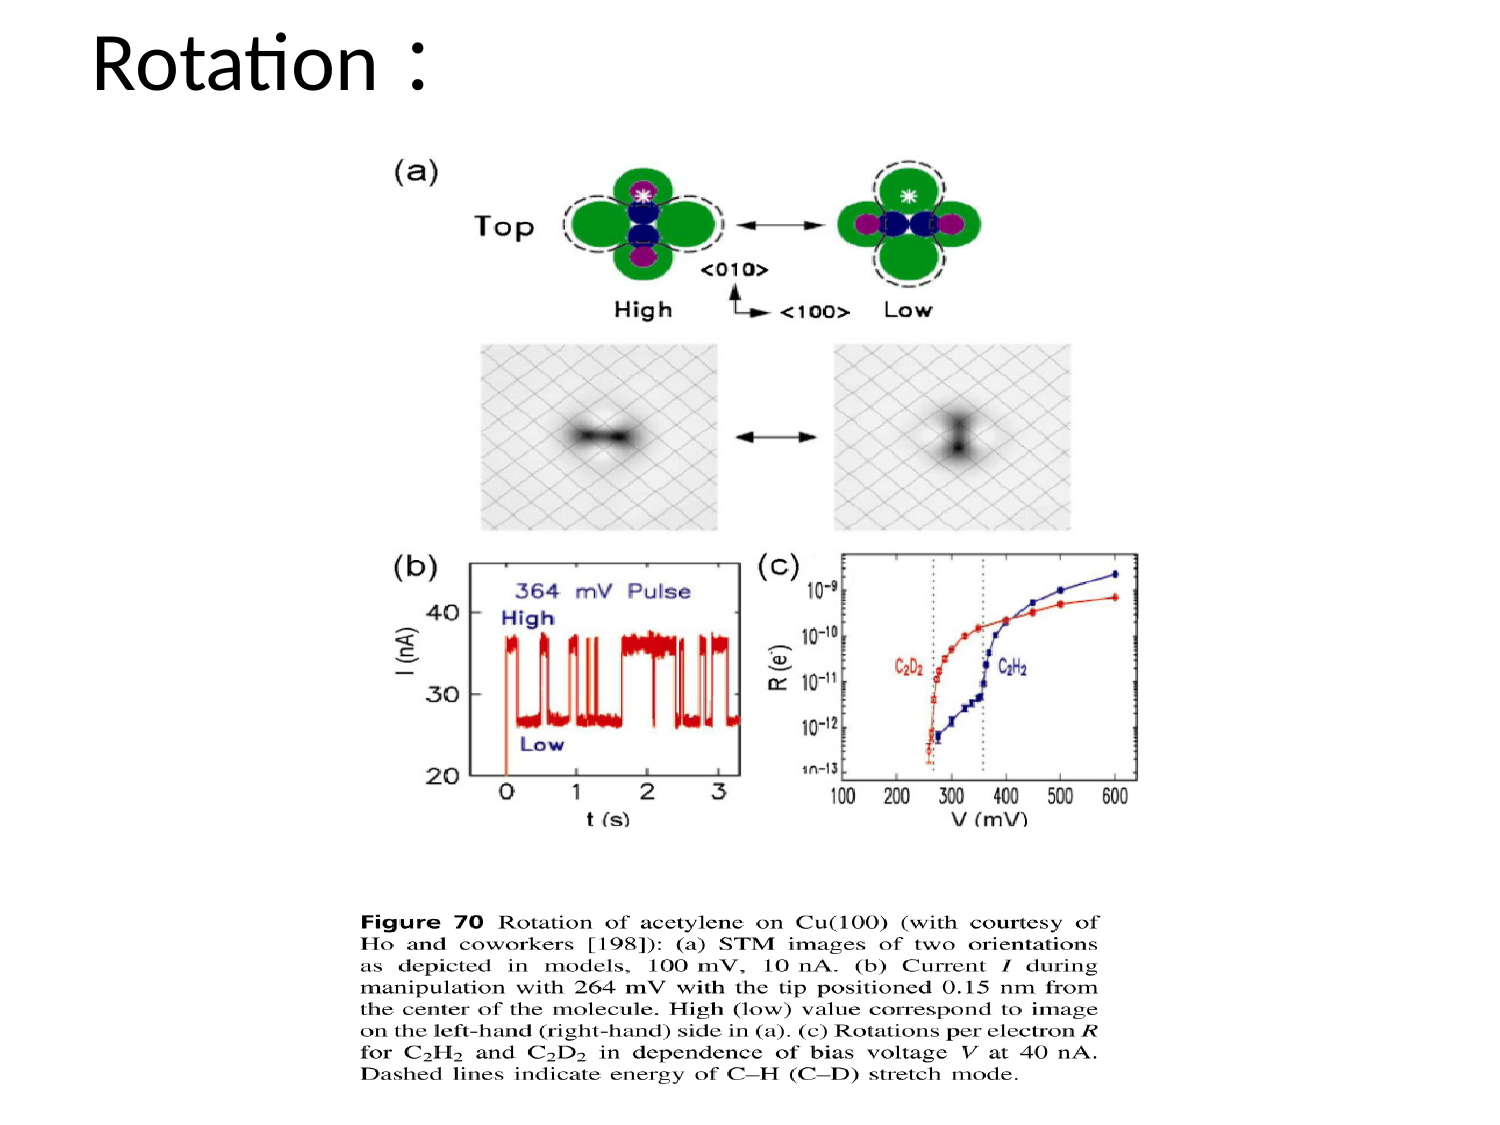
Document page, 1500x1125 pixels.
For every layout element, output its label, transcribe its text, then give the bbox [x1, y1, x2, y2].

picture [351, 902, 1114, 1091]
text_box Rotation： [62, 0, 490, 115]
picture [339, 93, 1161, 844]
